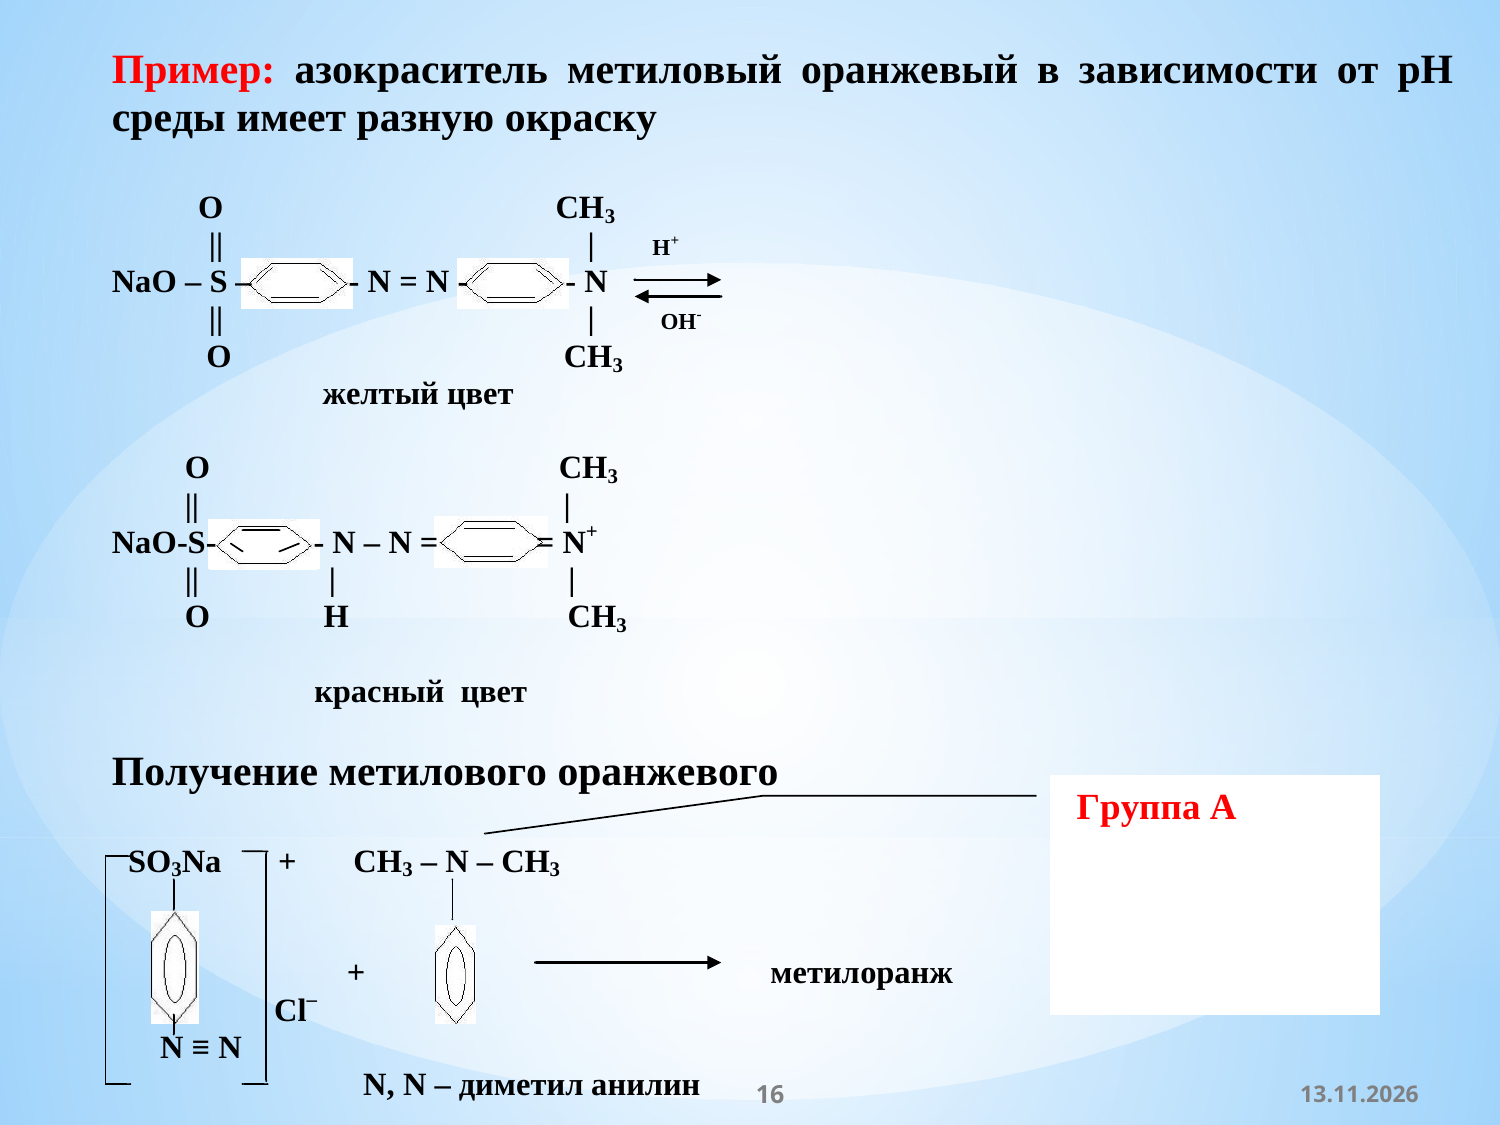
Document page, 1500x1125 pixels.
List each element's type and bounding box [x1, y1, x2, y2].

text_box [104, 44, 1453, 1125]
